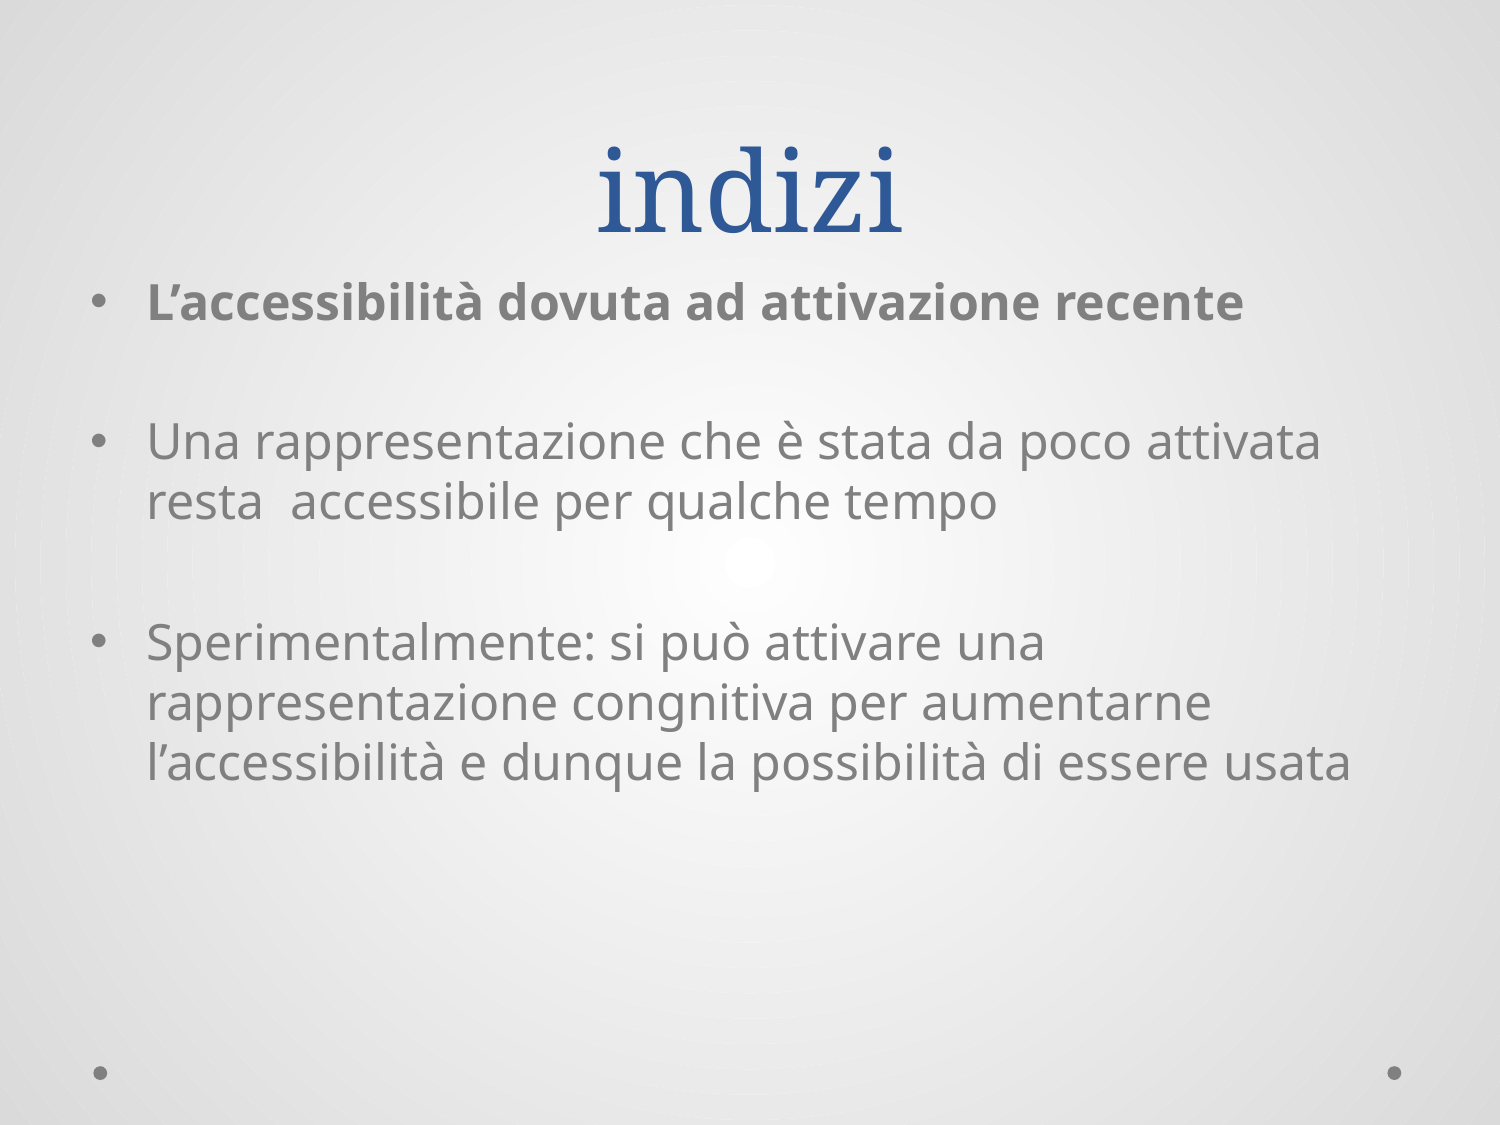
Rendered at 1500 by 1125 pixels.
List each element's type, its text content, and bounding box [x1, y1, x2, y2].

title indizi [75, 0, 1425, 262]
list L’accessibilità dovuta ad attivazione recente Una rappresentazione che è stata da poco attivata resta accessibile per qualche tempo Sperimentalmente: si può attivare una rappresentazione congnitiva per aumentarne l’accessibilità e dunque la possibilità di essere usata [75, 262, 1425, 1005]
